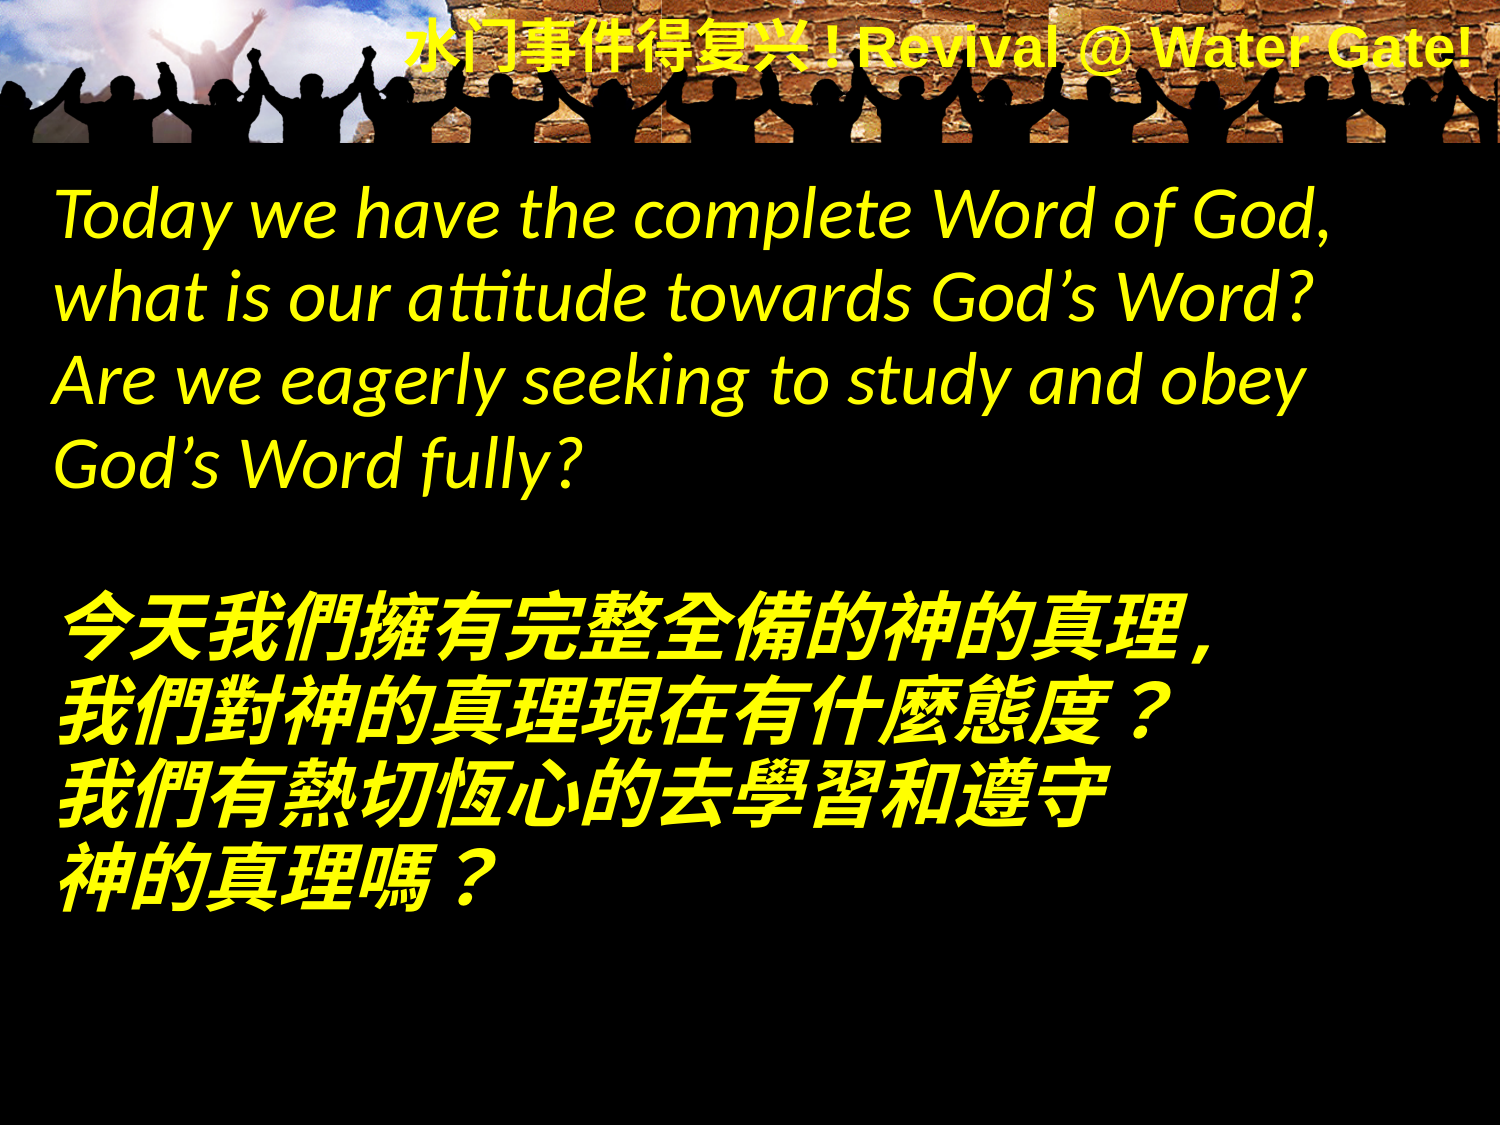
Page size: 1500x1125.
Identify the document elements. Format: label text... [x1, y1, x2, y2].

subtitle Today we have the complete Word of God, what is our attitude towards God’s Word? Are we eagerly seeking to study and obey God’s Word fully? 今天我們擁有完整全備的神的真理, 我們對神的真理現在有什麼態度？ 我們有熱切恆心的去學習和遵守 神的真理嗎？ [37, 162, 1463, 1100]
picture [0, 0, 1500, 143]
